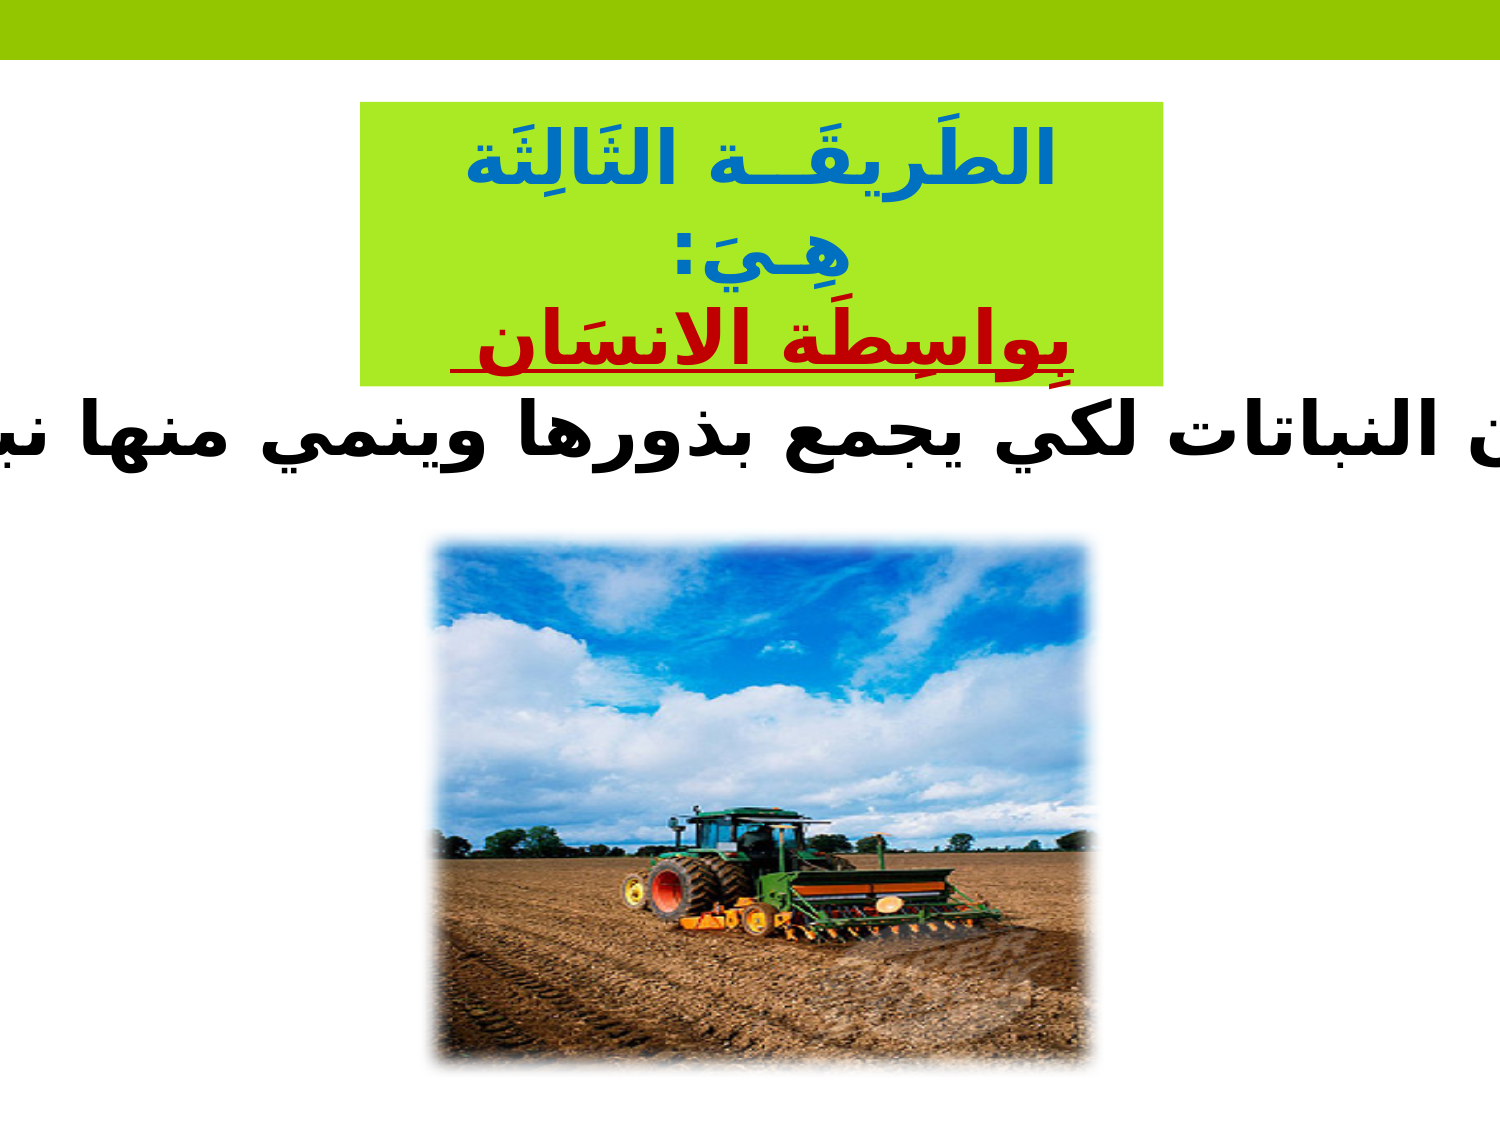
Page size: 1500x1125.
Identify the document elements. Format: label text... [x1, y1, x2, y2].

text_box الطَريقَــة الثَالِثَة هِـيَ: بِواسِطَة الانسَان [360, 101, 1164, 373]
text_box ينمي الانسان النباتات لكي يجمع بذورها وينمي منها نباتات جديدة. [0, 373, 1500, 479]
picture [419, 526, 1105, 1079]
